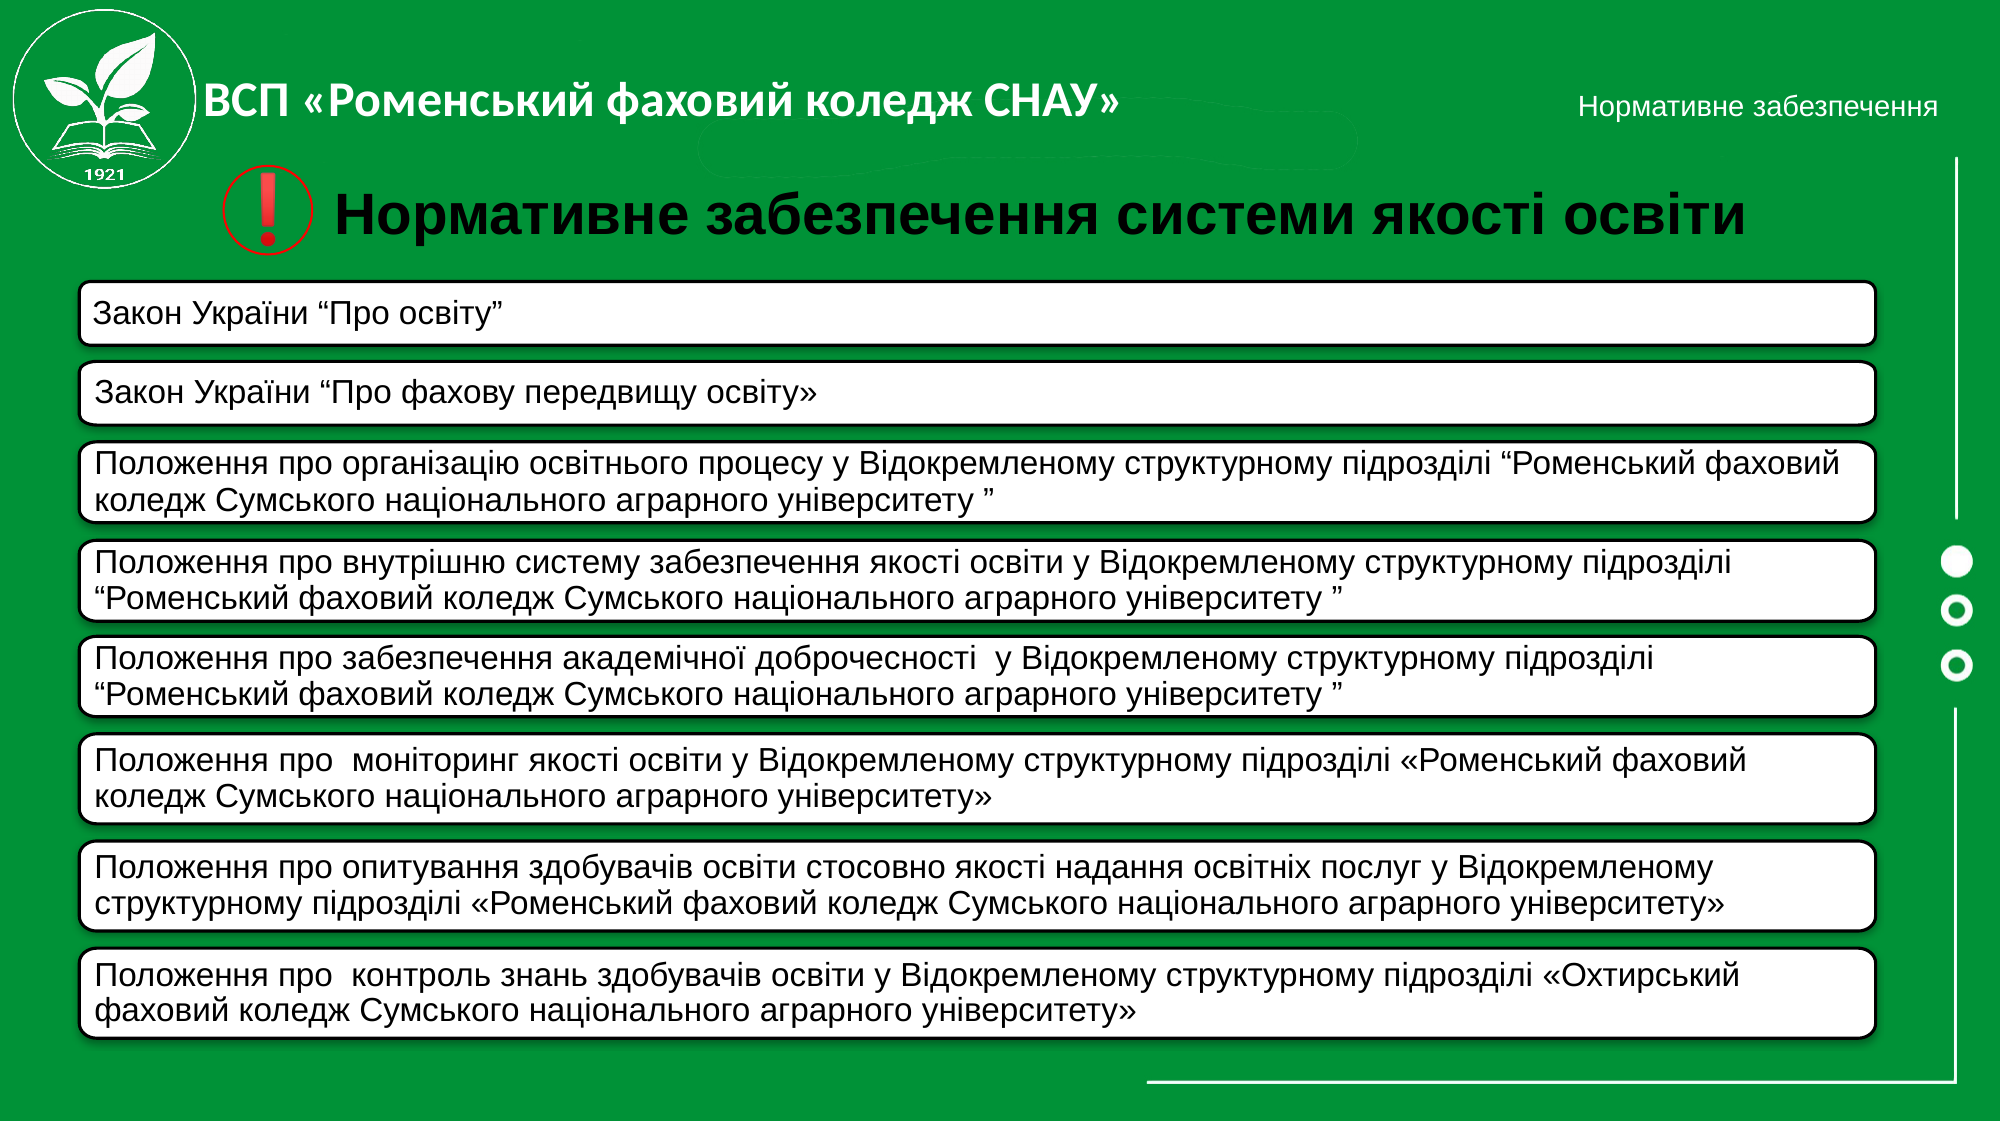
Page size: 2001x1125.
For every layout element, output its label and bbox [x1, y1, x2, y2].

picture [0, 0, 2000, 1121]
text_box [223, 165, 313, 255]
